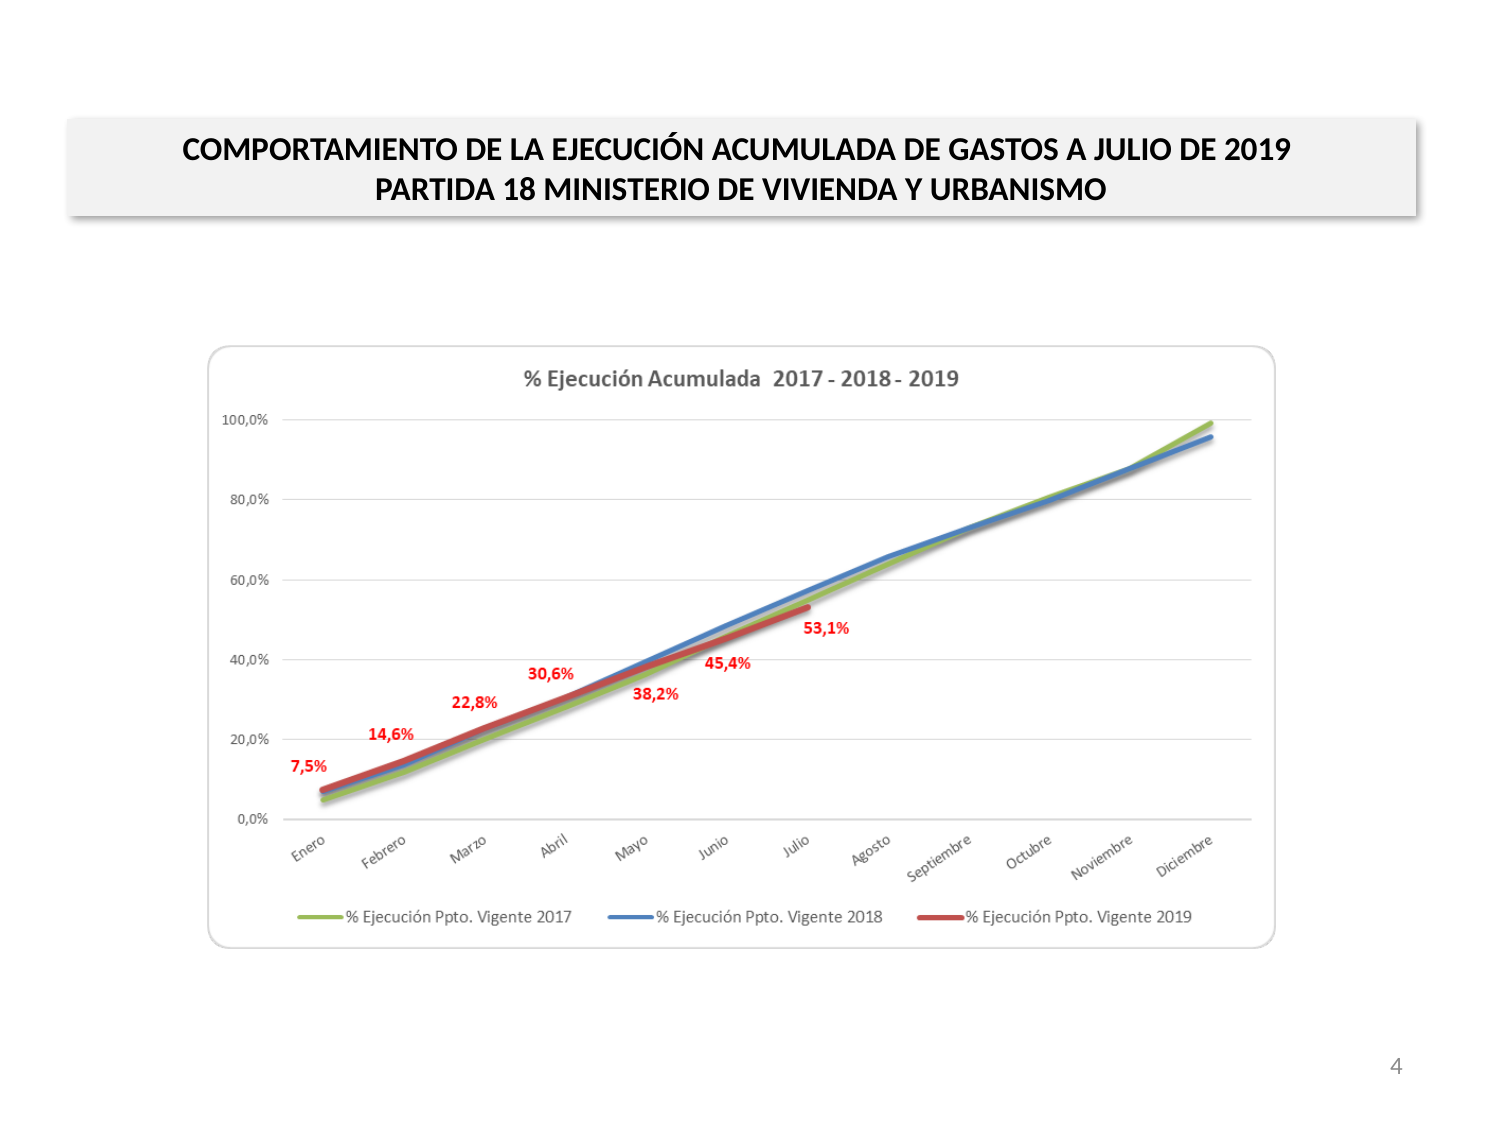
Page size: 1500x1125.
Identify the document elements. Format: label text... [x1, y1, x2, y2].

slide_number 4 [1067, 1035, 1418, 1095]
picture [206, 345, 1276, 949]
text_box COMPORTAMIENTO DE LA EJECUCIÓN ACUMULADA DE GASTOS A JULIO DE 2019 PARTIDA 18 MINISTERIO DE VIVIENDA Y URBANISMO [67, 119, 1415, 216]
